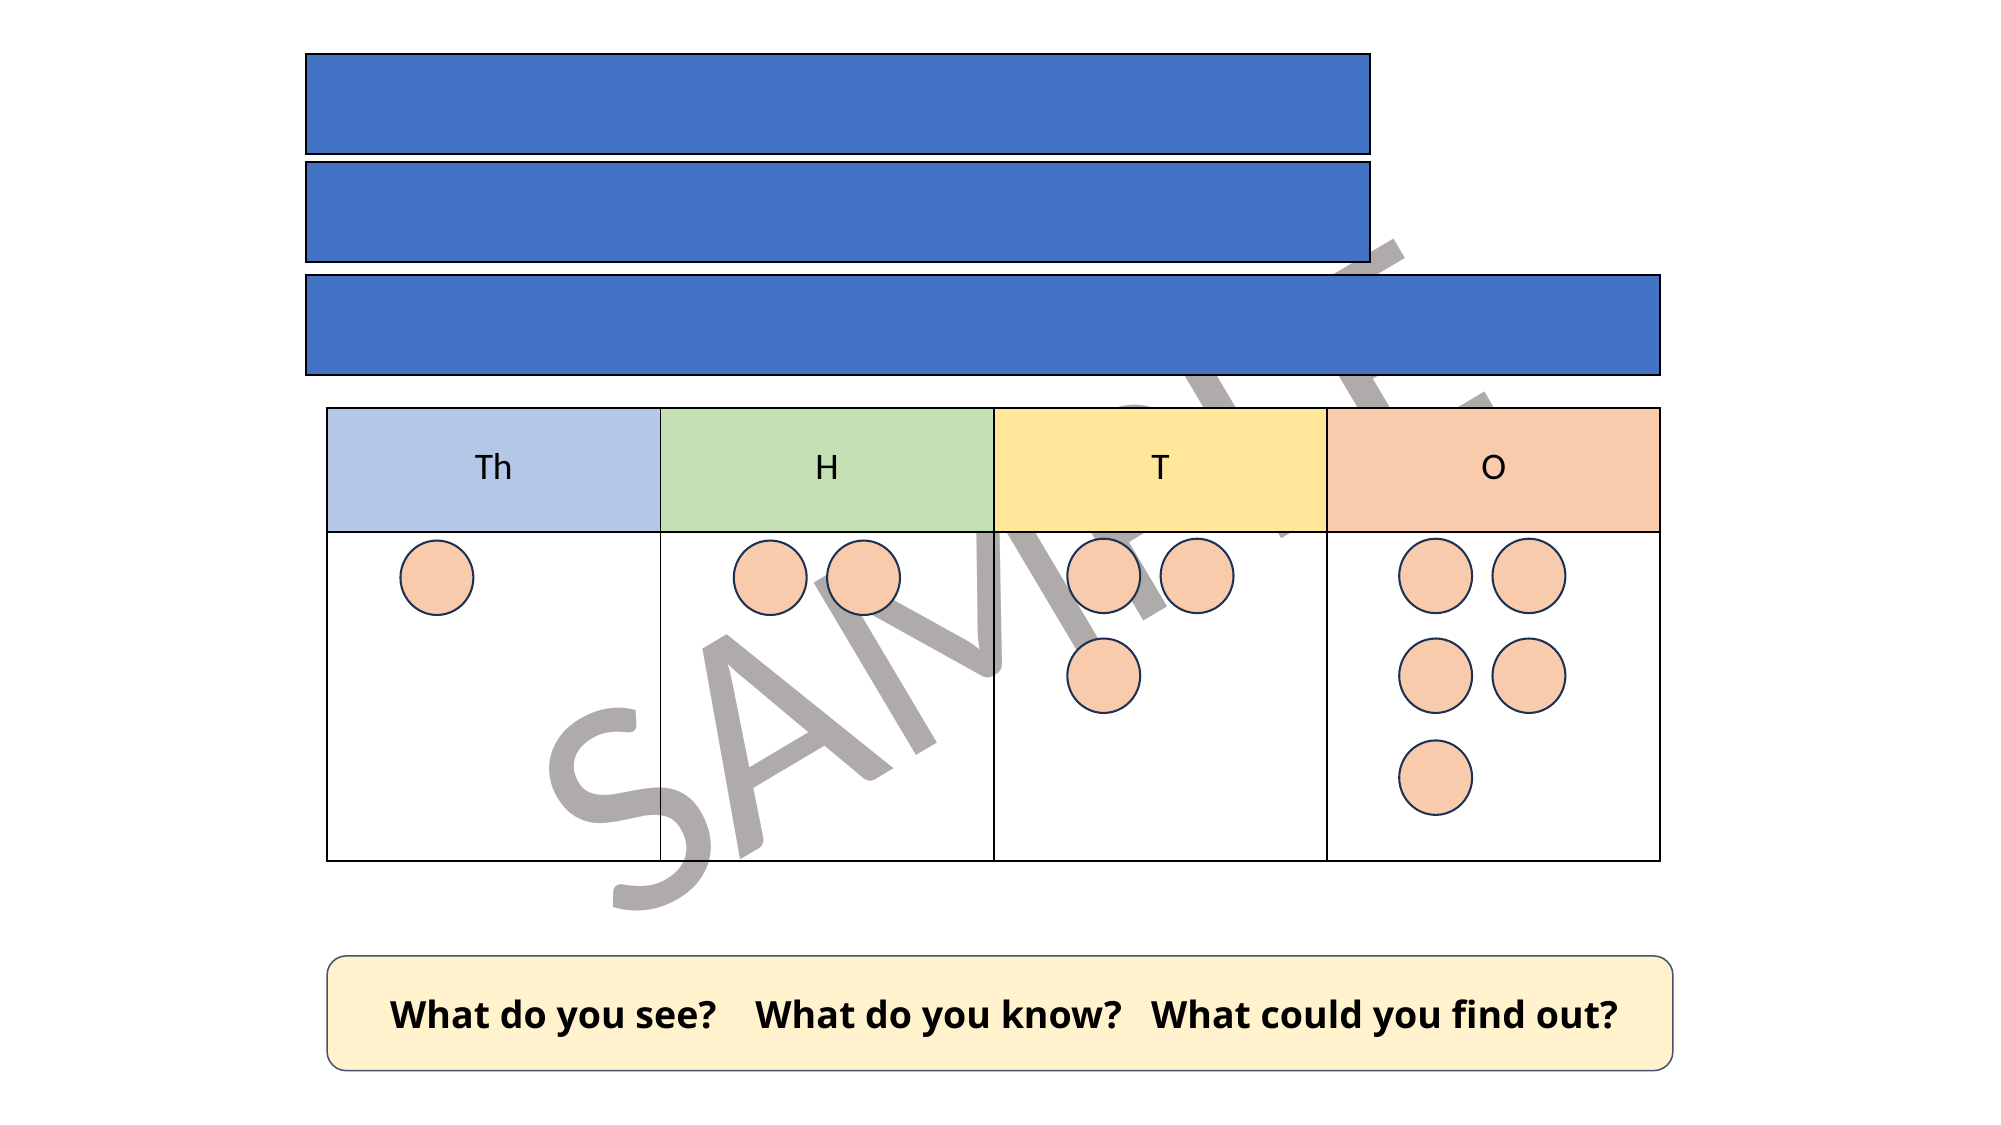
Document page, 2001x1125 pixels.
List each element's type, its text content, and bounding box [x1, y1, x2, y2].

text_box [826, 539, 902, 617]
text_box [399, 539, 475, 617]
text_box [1398, 739, 1474, 816]
text_box [732, 539, 808, 617]
table_header O [1328, 409, 1659, 531]
table_header T [995, 409, 1326, 531]
table_header H [661, 409, 993, 531]
text_box [305, 274, 1661, 376]
text_box [1066, 637, 1142, 715]
text_box [1398, 637, 1474, 715]
text_box [305, 53, 1371, 155]
table_cell [995, 533, 1326, 860]
text_box [1491, 637, 1567, 715]
table_cell [661, 533, 993, 860]
table_header Th [328, 409, 660, 531]
text_box [1491, 537, 1567, 615]
text_box [1159, 537, 1235, 615]
text_box Some counters are placed on the place value chart. One counter is missing. List all of the possible numbers that could have been made with the missing counter. [308, 98, 1623, 274]
table_cell [328, 533, 660, 860]
table_cell [1328, 533, 1659, 860]
text_box [1066, 537, 1142, 615]
text_box [305, 161, 1371, 263]
text_box What do you see? What do you know? What could you find out? [327, 955, 1673, 1071]
text_box [1398, 537, 1474, 615]
